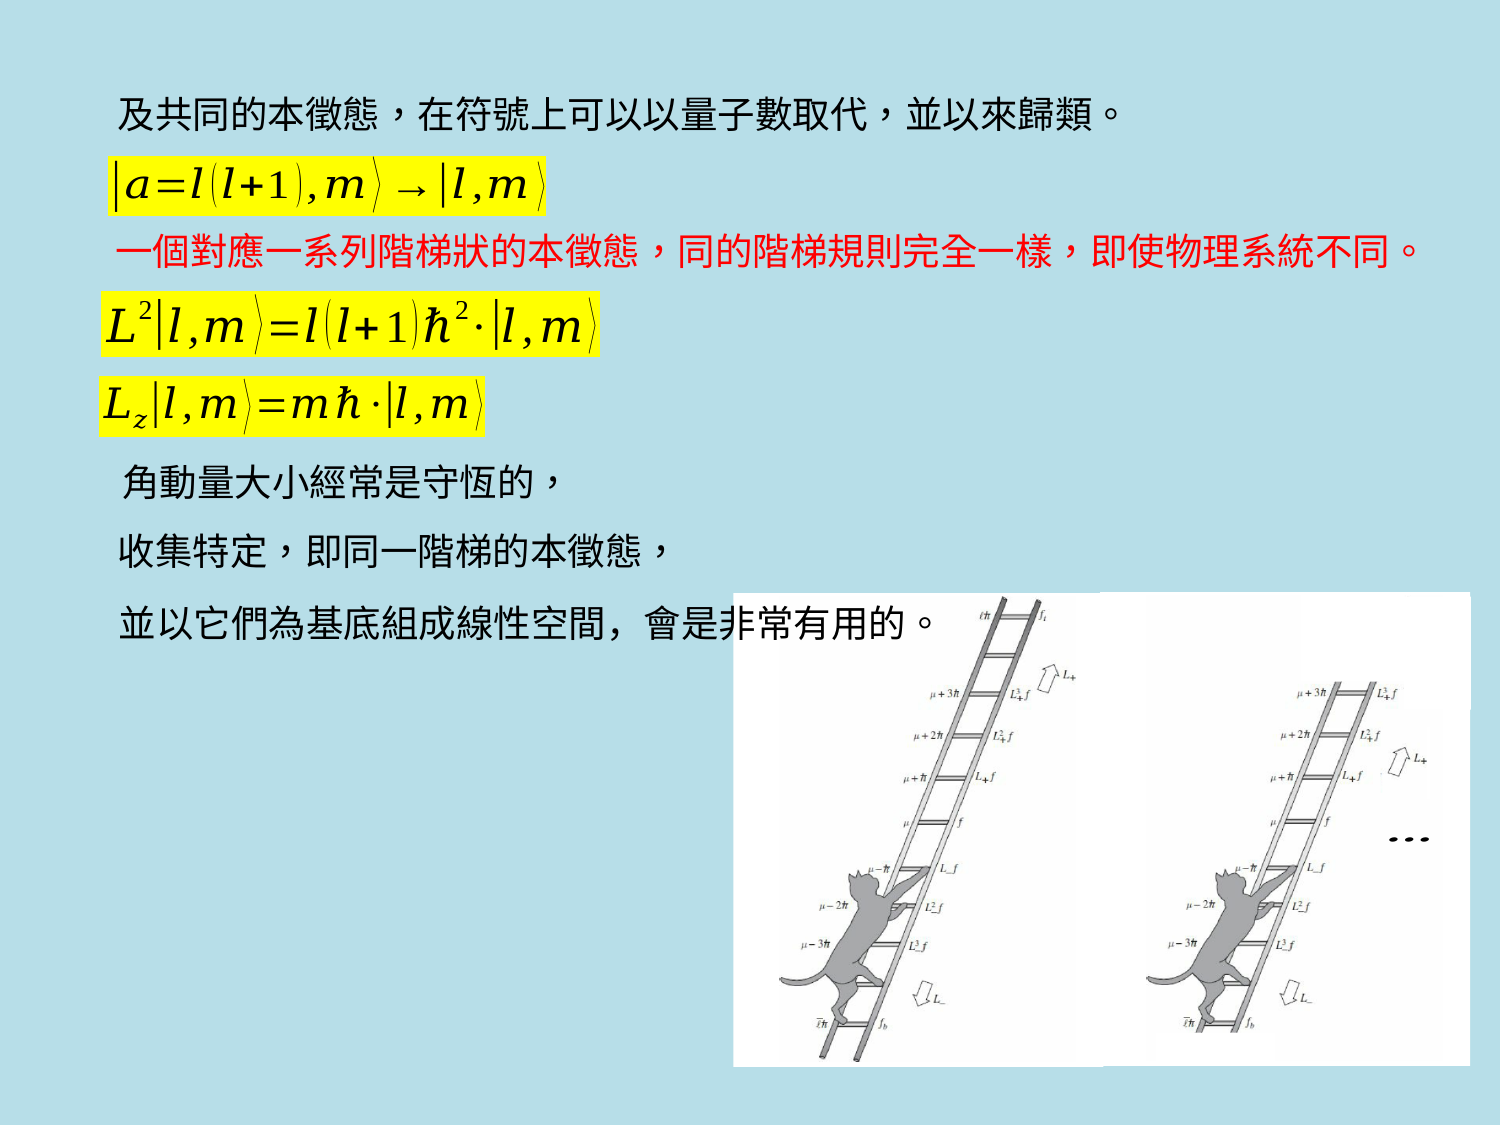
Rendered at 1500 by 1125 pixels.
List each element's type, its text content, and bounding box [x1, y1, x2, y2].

text_box 並以它們為基底組成線性空間，會是非常有用的。 [104, 592, 734, 653]
picture [733, 592, 1471, 1067]
